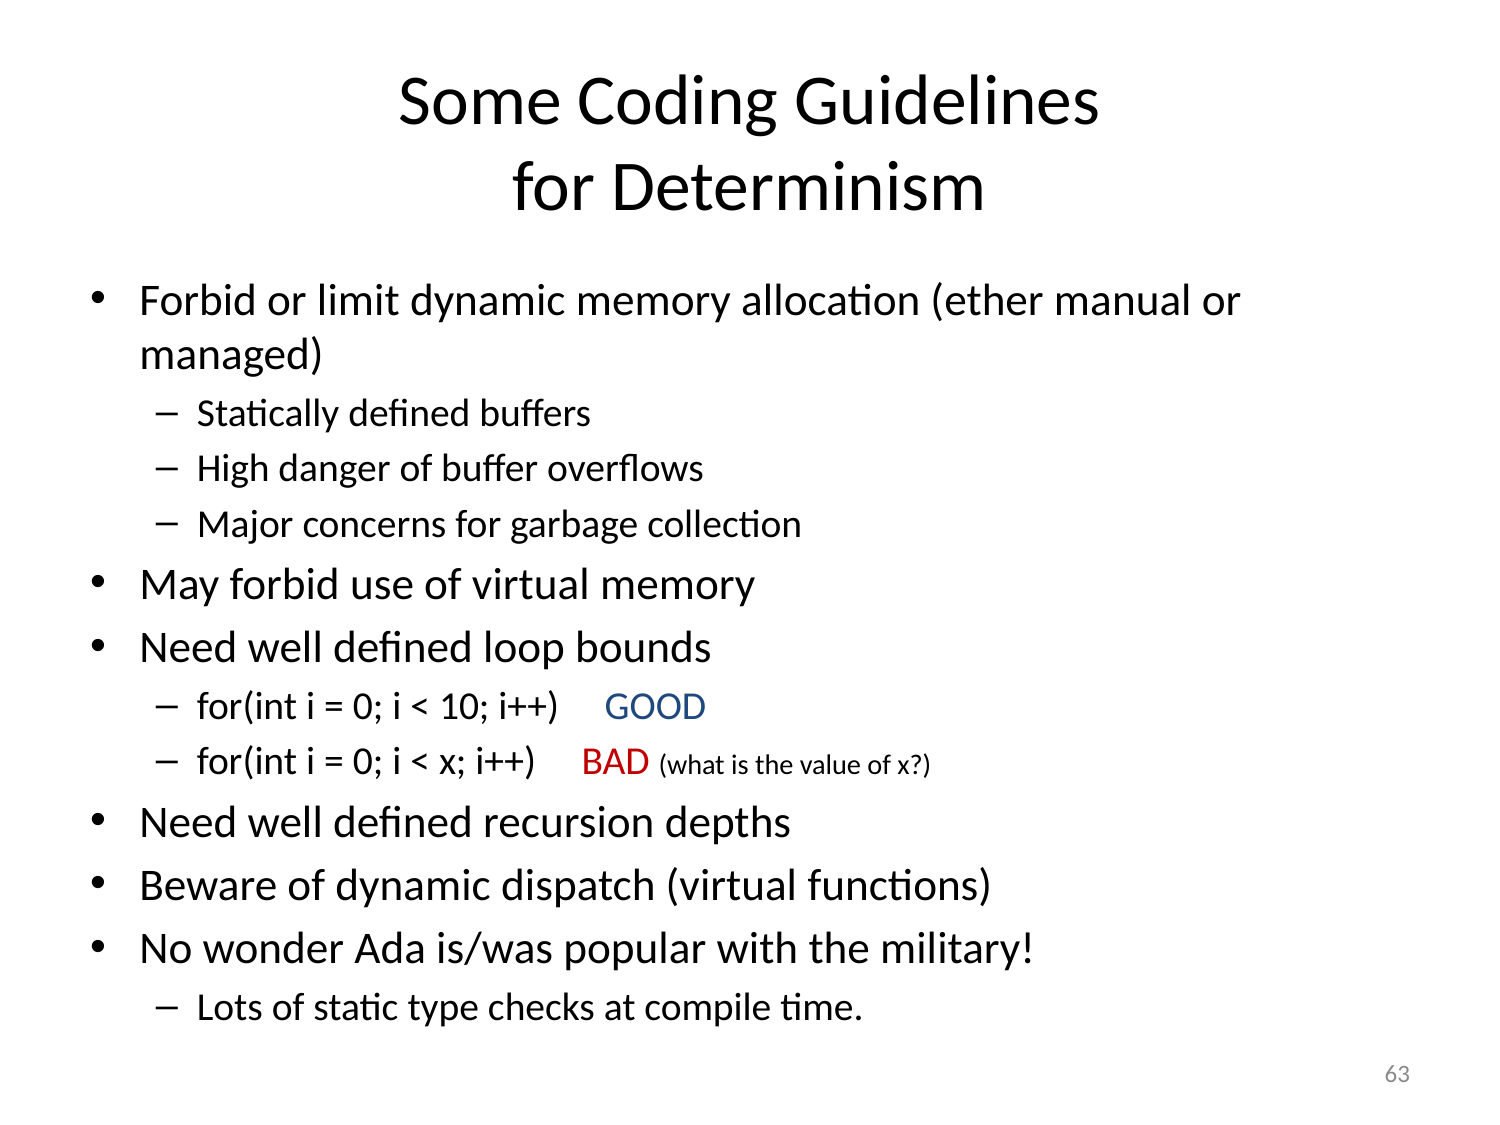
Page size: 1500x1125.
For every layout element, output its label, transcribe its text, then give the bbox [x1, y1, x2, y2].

slide_number 63 [1074, 1042, 1425, 1103]
list Forbid or limit dynamic memory allocation (ether manual or managed) Statically defined buffers High danger of buffer overflows Major concerns for garbage collection May forbid use of virtual memory Need well defined loop bounds for(int i = 0; i < 10; i++) GOOD for(int i = 0; i < x; i++) BAD (what is the value of x?) Need well defined recursion depths Beware of dynamic dispatch (virtual functions) No wonder Ada is/was popular with the military! Lots of static type checks at compile time. [75, 262, 1425, 1043]
title Some Coding Guidelines for Determinism [75, 45, 1425, 233]
